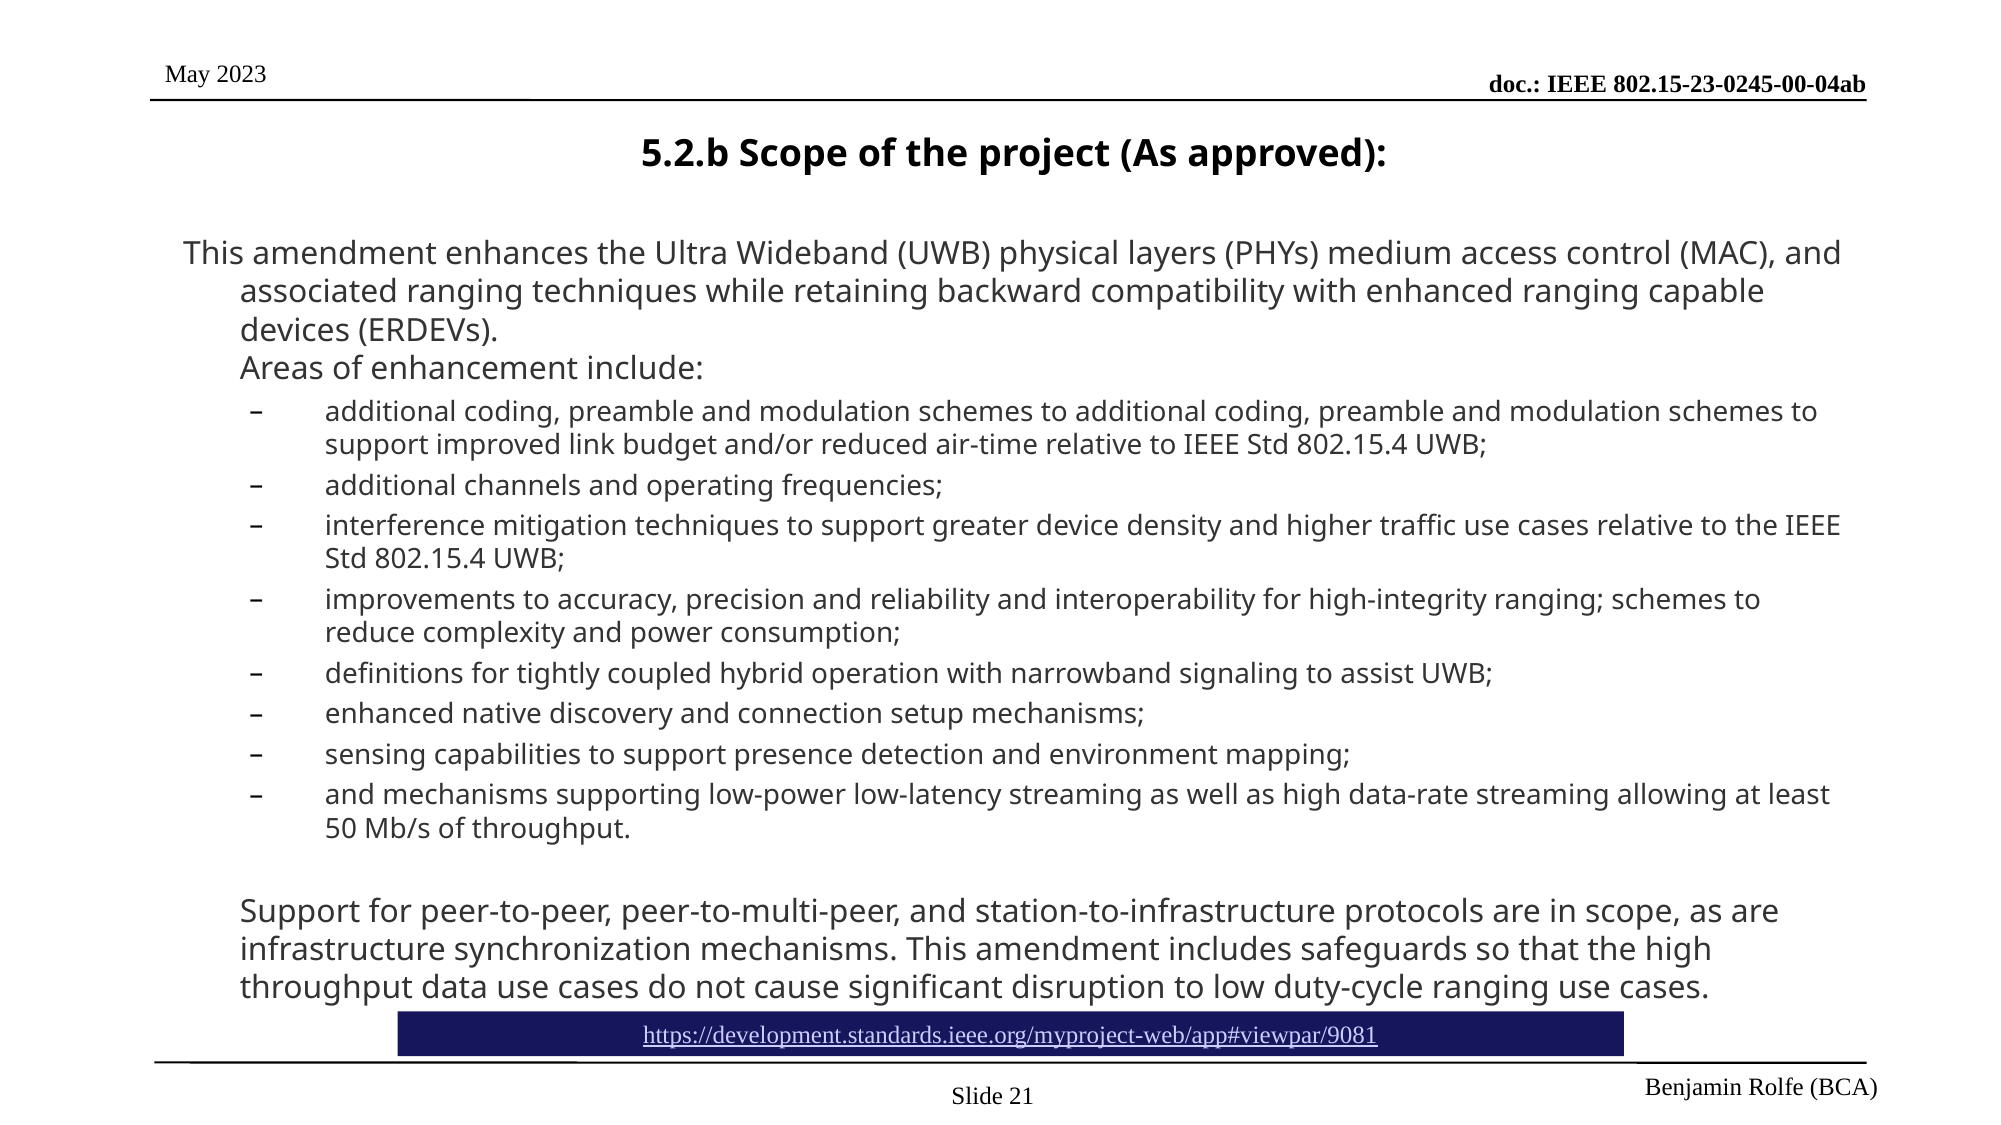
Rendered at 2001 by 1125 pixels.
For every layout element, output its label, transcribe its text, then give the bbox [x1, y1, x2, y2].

title 5.2.b Scope of the project (As approved): [165, 112, 1864, 237]
list This amendment enhances the Ultra Wideband (UWB) physical layers (PHYs) medium access control (MAC), and associated ranging techniques while retaining backward compatibility with enhanced ranging capable devices (ERDEVs). Areas of enhancement include: additional coding, preamble and modulation schemes to additional coding, preamble and modulation schemes to support improved link budget and/or reduced air-time relative to IEEE Std 802.15.4 UWB; additional channels and operating frequencies; interference mitigation techniques to support greater device density and higher traffic use cases relative to the IEEE Std 802.15.4 UWB; improvements to accuracy, precision and reliability and interoperability for high-integrity ranging; schemes to reduce complexity and power consumption; definitions for tightly coupled hybrid operation with narrowband signaling to assist UWB; enhanced native discovery and connection setup mechanisms; sensing capabilities to support presence detection and environment mapping; and mechanisms supporting low-power low-latency streaming as well as high data-rate streaming allowing at least 50 Mb/s of throughput. Support for peer-to-peer, peer-to-multi-peer, and station-to-infrastructure protocols are in scope, as are infrastructure synchronization mechanisms. This amendment includes safeguards so that the high throughput data use cases do not cause significant disruption to low duty-cycle ranging use cases. [167, 224, 1867, 1024]
text_box https://development.standards.ieee.org/myproject-web/app#viewpar/9081 [397, 1011, 1624, 1057]
slide_number Slide 21 [921, 1075, 1065, 1115]
